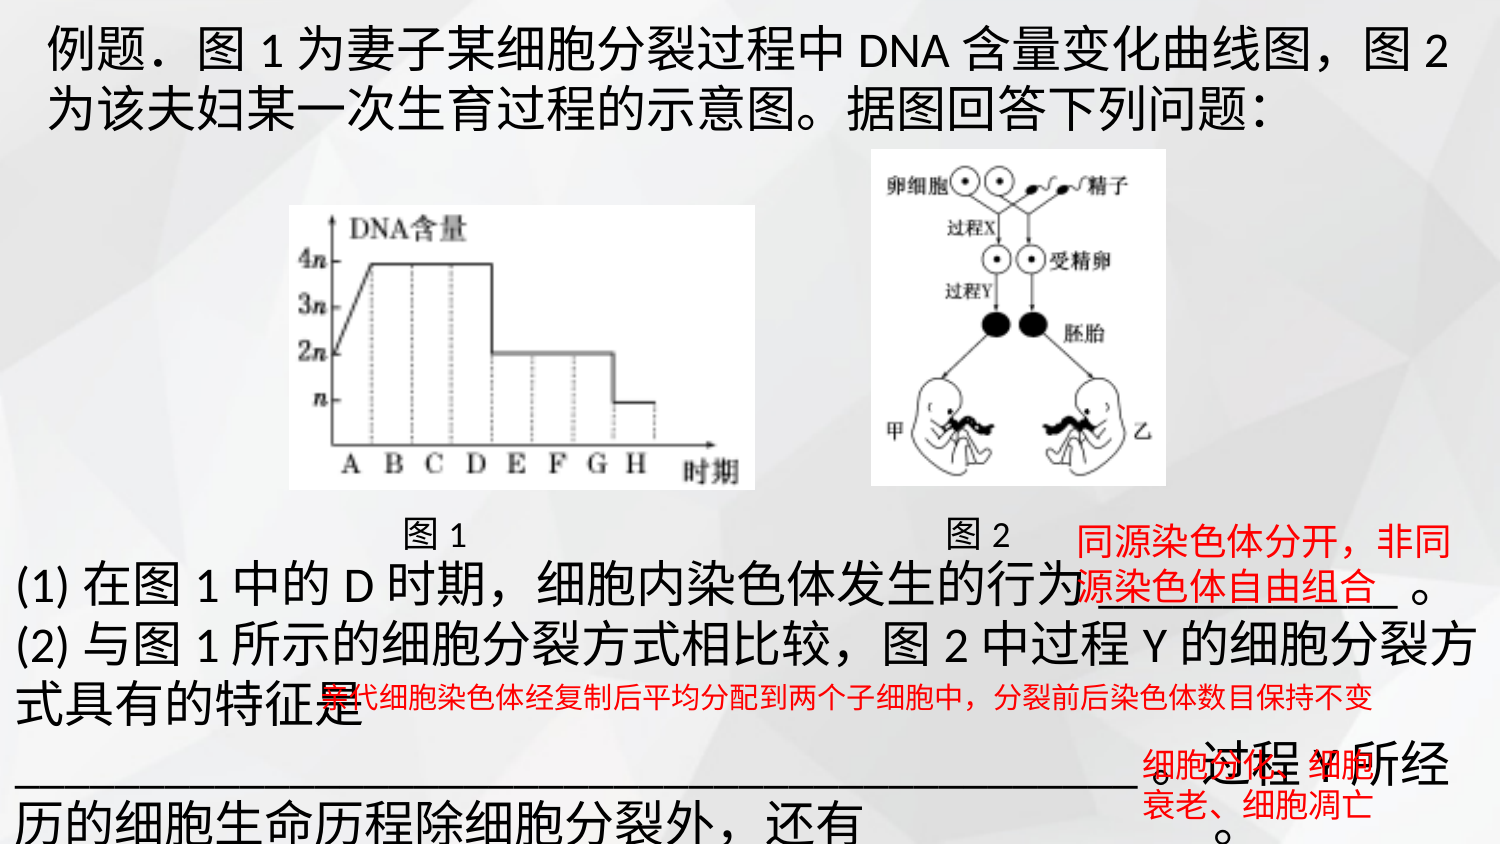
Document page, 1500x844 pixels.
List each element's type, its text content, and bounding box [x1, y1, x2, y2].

text_box 同源染色体分开，非同源染色体自由组合 [1061, 510, 1467, 616]
text_box 亲代细胞染色体经复制后平均分配到两个子细胞中，分裂前后染色体数目保持不变 [305, 671, 1421, 722]
text_box 例题．图1为妻子某细胞分裂过程中DNA含量变化曲线图，图2为该夫妇某一次生育过程的示意图。据图回答下列问题： [31, 10, 1479, 145]
picture [0, 0, 1500, 560]
text_box 细胞分化、细胞衰老、细胞凋亡 [1127, 736, 1403, 832]
text_box (1)在图1中的D时期，细胞内染色体发生的行为____________。 (2)与图1所示的细胞分裂方式相比较，图2中过程Y的细胞分裂方式具有的特征是_____________________________________________。过程Y所经历的细胞生命历程除细胞分裂外，还有_____________。 [0, 545, 1500, 844]
